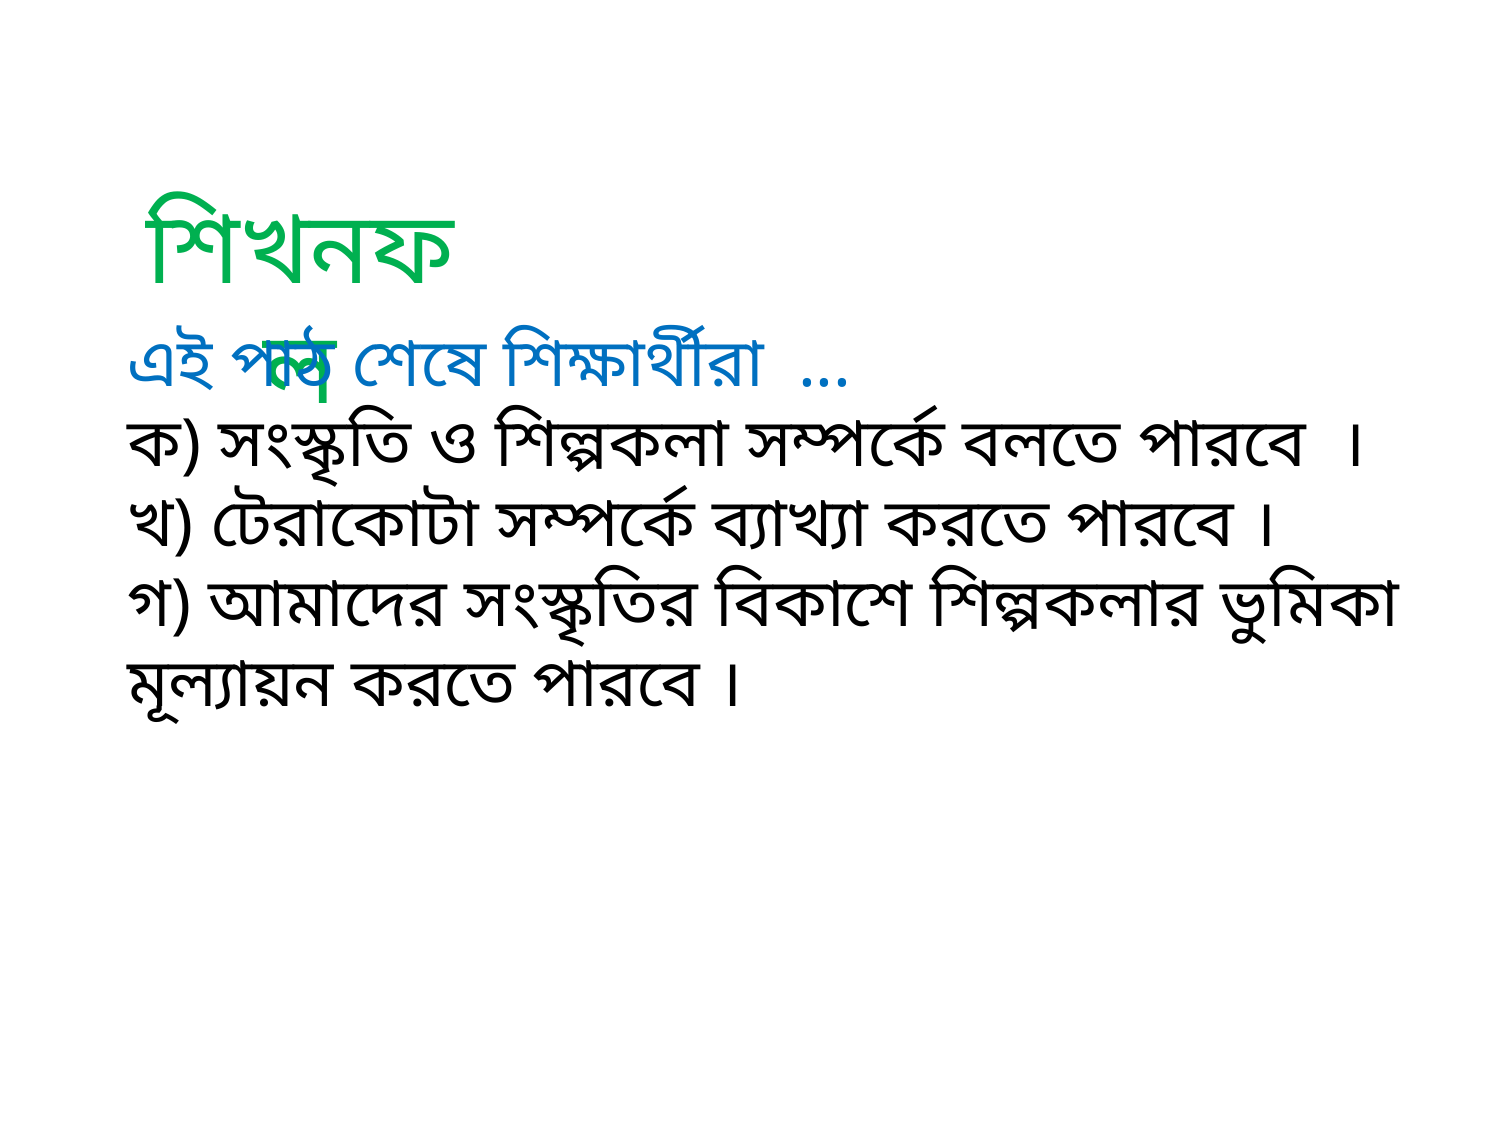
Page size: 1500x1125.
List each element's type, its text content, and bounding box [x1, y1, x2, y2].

text_box শিখনফল [112, 176, 488, 312]
text_box এই পাঠ শেষে শিক্ষার্থীরা ... ক) সংস্কৃতি ও শিল্পকলা সম্পর্কে বলতে পারবে । খ) টেরাকোটা সম্পর্কে ব্যাখ্যা করতে পারবে । গ) আমাদের সংস্কৃতির বিকাশে শিল্পকলার ভুমিকা মূল্যায়ন করতে পারবে । [112, 312, 1475, 772]
